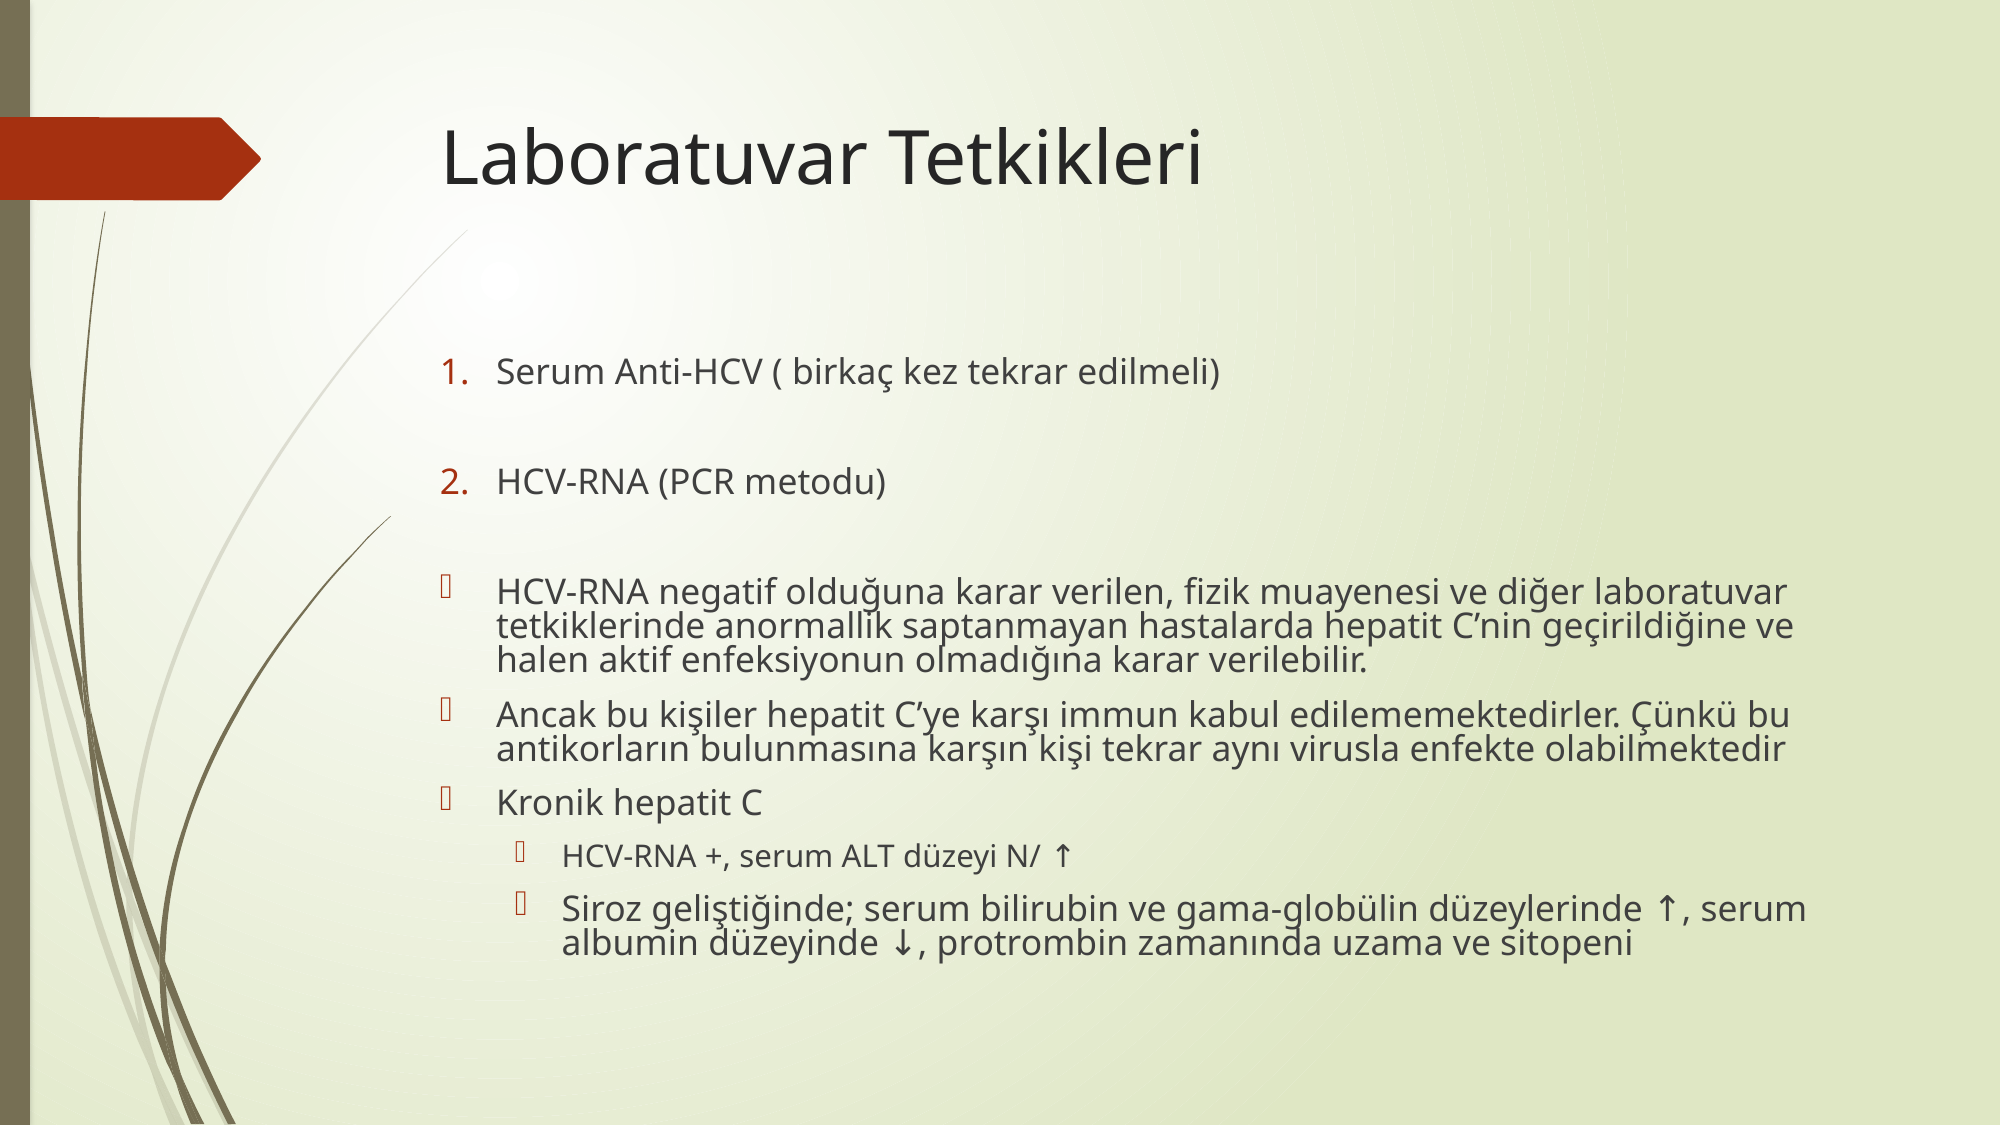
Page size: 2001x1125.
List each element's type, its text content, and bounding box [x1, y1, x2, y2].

list Serum Anti-HCV ( birkaç kez tekrar edilmeli) HCV-RNA (PCR metodu) HCV-RNA negatif olduğuna karar verilen, fizik muayenesi ve diğer laboratuvar tetkiklerinde anormallik saptanmayan hastalarda hepatit C’nin geçirildiğine ve halen aktif enfeksiyonun olmadığına karar verilebilir. Ancak bu kişiler hepatit C’ye karşı immun kabul edilememektedirler. Çünkü bu antikorların bulunmasına karşın kişi tekrar aynı virusla enfekte olabilmektedir Kronik hepatit C HCV-RNA +, serum ALT düzeyi N/ ↑ Siroz geliştiğinde; serum bilirubin ve gama-globülin düzeylerinde ↑, serum albumin düzeyinde ↓, protrombin zamanında uzama ve sitopeni [424, 349, 1888, 971]
title Laboratuvar Tetkikleri [424, 102, 1888, 313]
